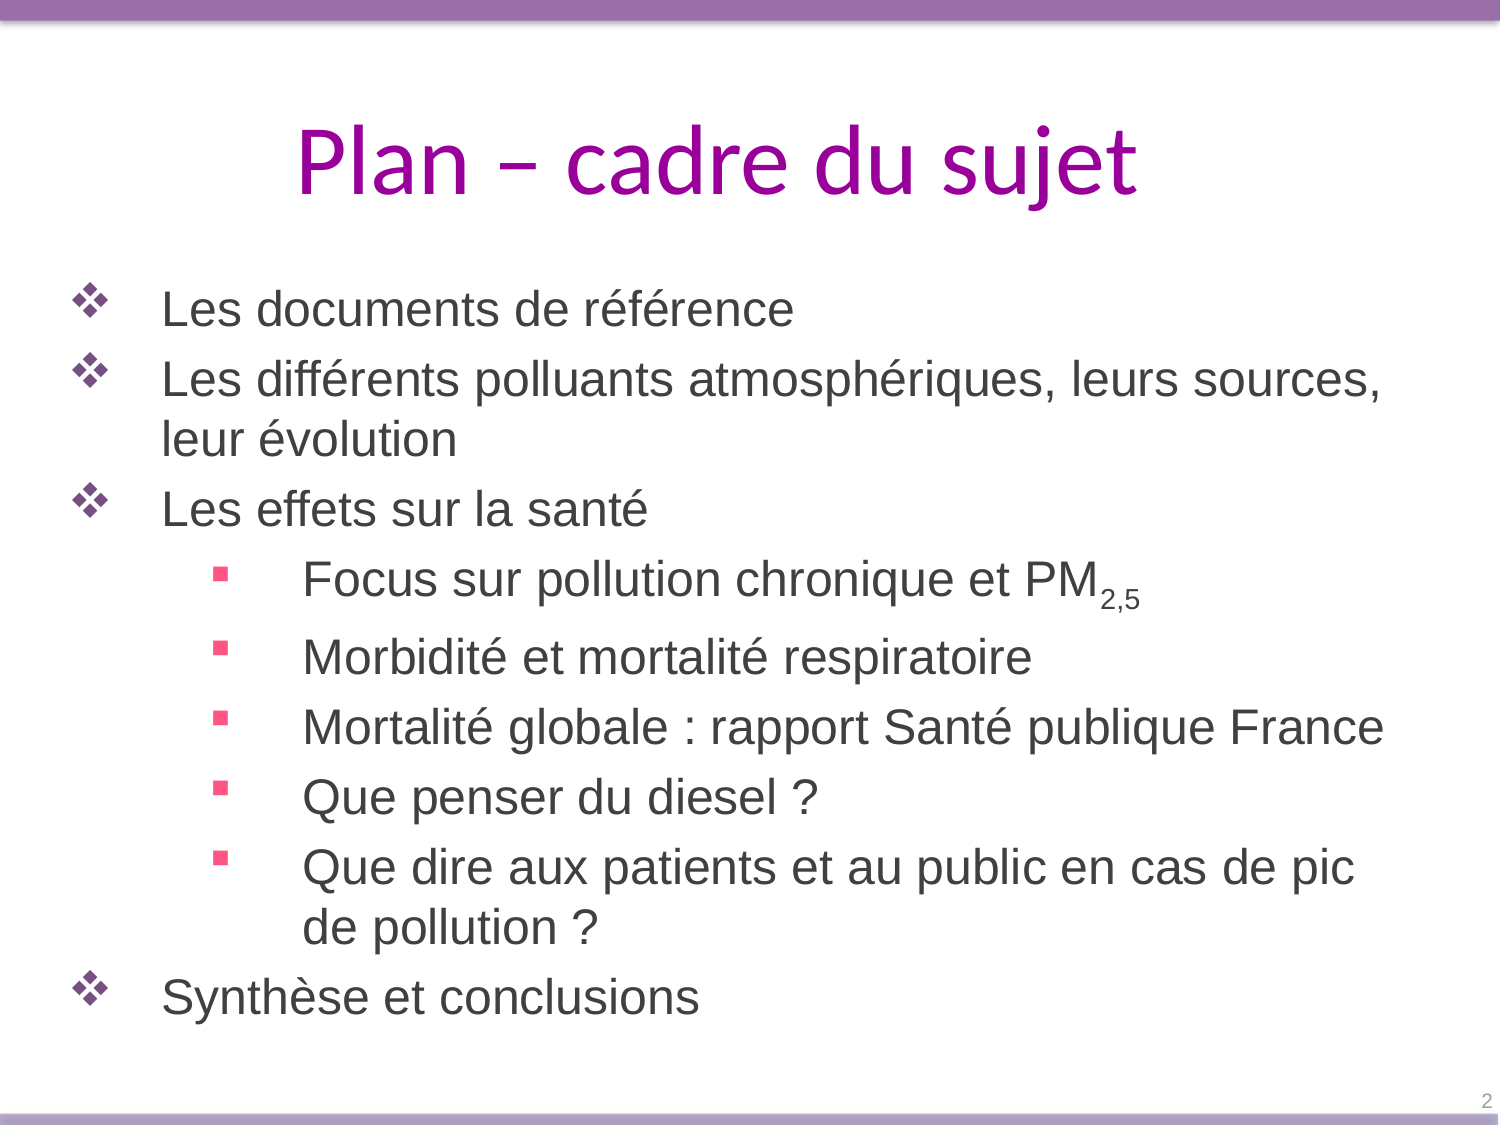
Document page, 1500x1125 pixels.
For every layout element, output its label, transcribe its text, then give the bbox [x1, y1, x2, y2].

text_box Les documents de référence Les différents polluants atmosphériques, leurs sources, leur évolution Les effets sur la santé Focus sur pollution chronique et PM2,5 Morbidité et mortalité respiratoire Mortalité globale : rapport Santé publique France Que penser du diesel ? Que dire aux patients et au public en cas de pic de pollution ? Synthèse et conclusions [53, 269, 1405, 1050]
text_box Plan – cadre du sujet [23, 100, 1435, 270]
